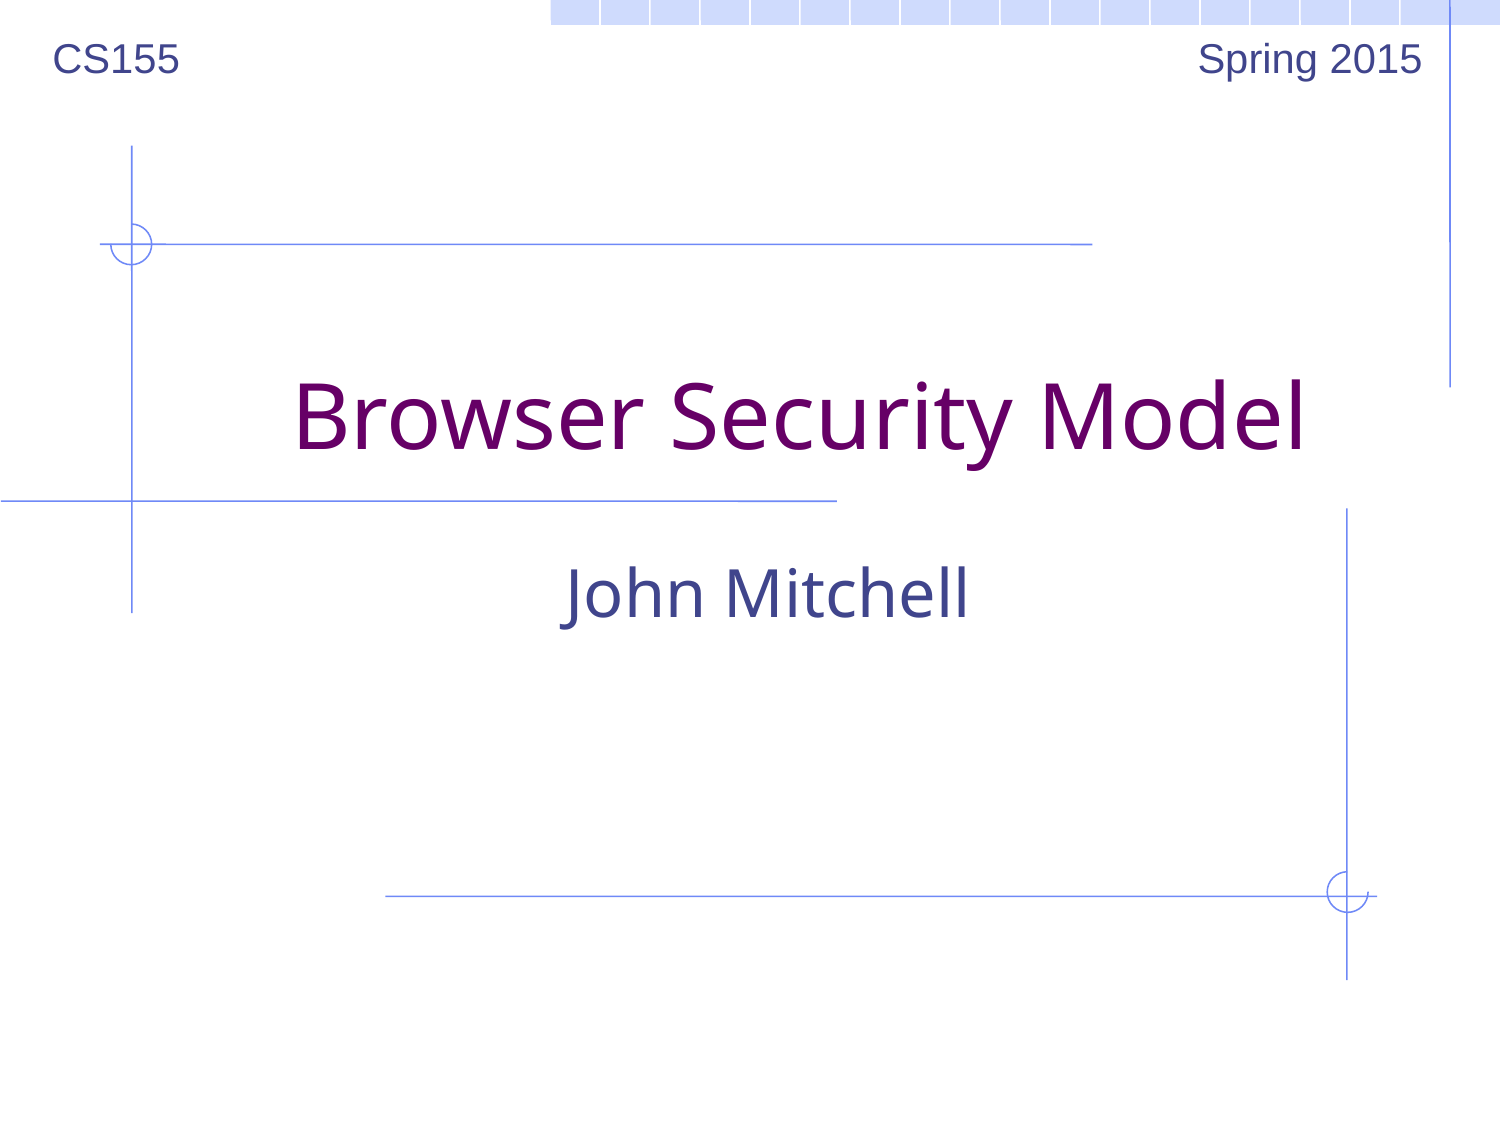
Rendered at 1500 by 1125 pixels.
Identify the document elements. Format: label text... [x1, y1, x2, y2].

title Browser Security Model [162, 287, 1438, 476]
text_box Spring 2015 [1062, 24, 1438, 89]
text_box CS155 [37, 24, 788, 89]
subtitle John Mitchell [324, 542, 1213, 831]
